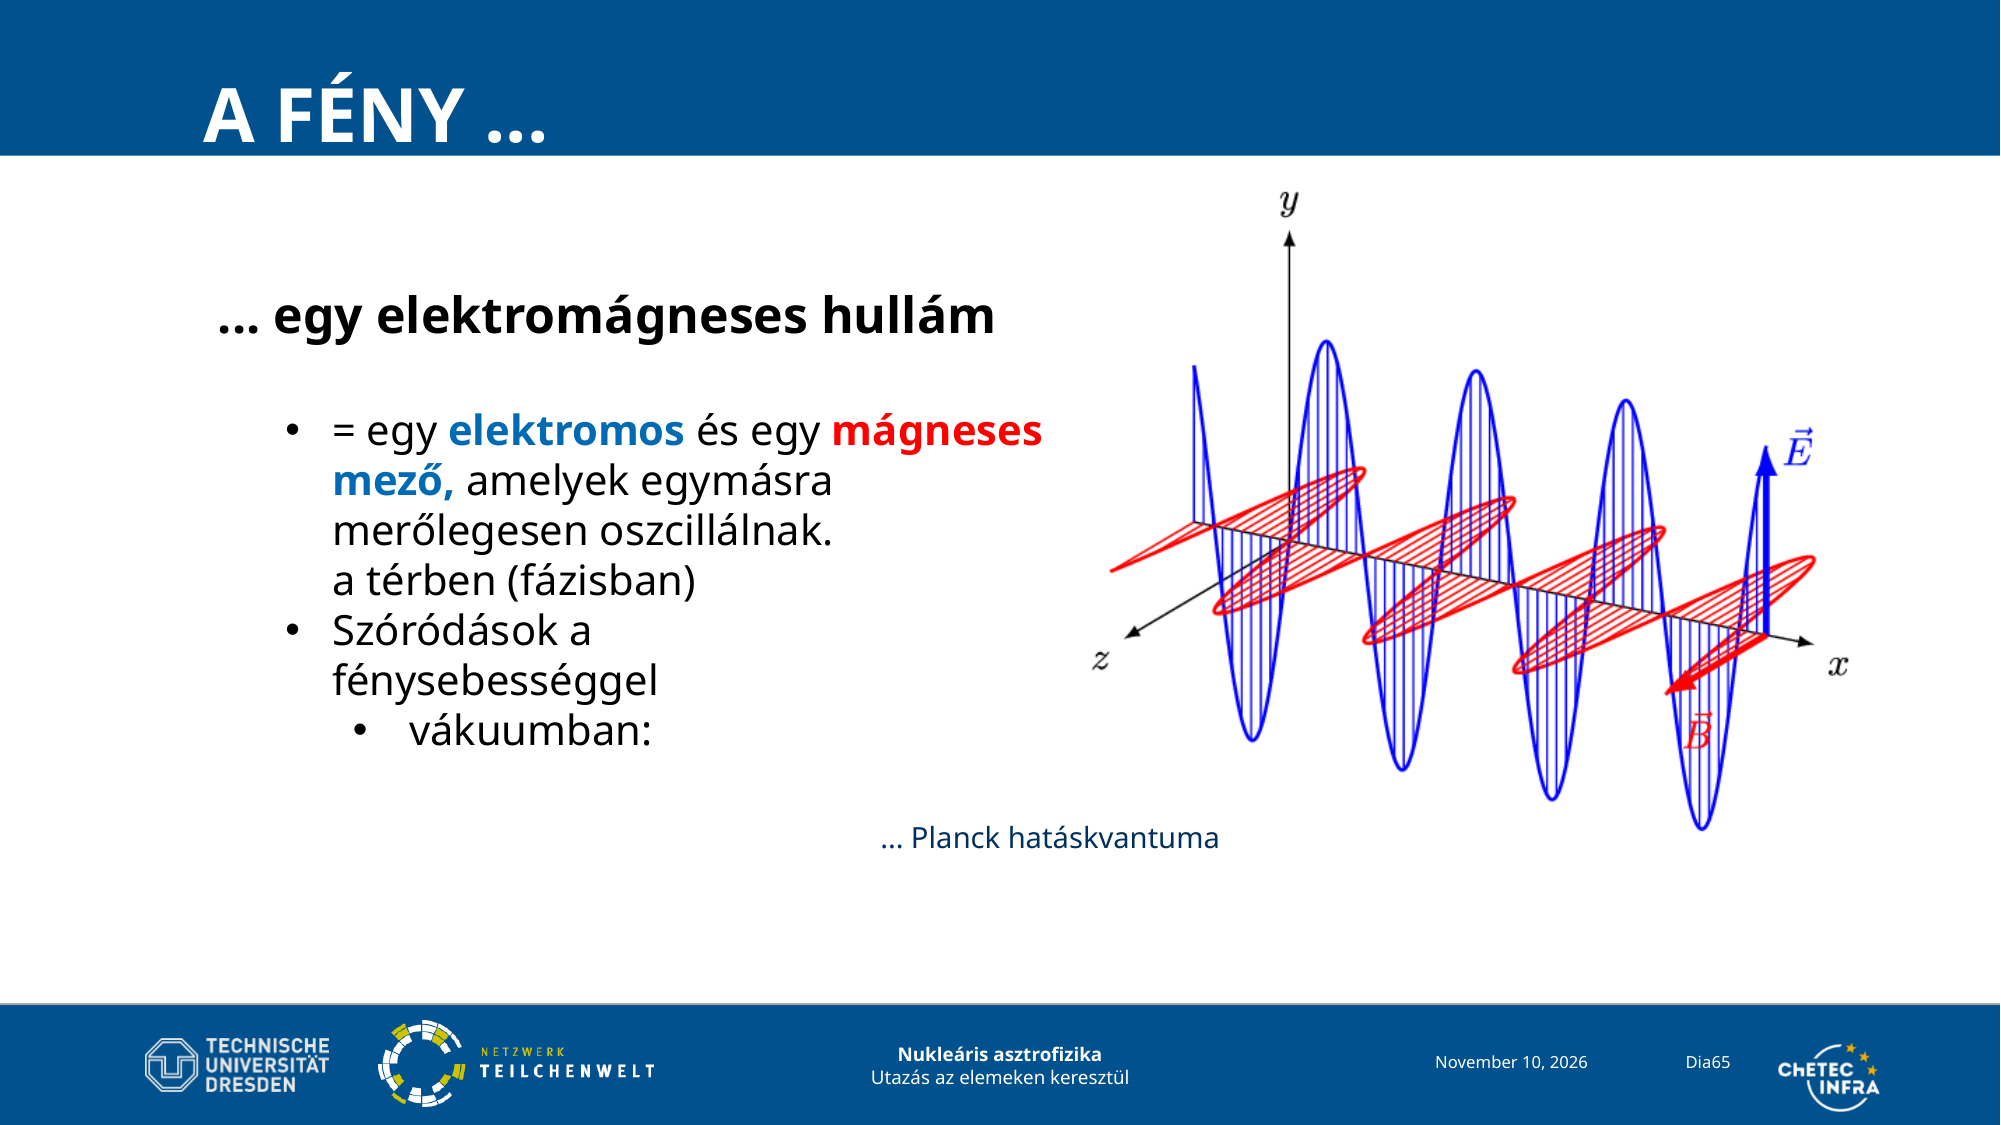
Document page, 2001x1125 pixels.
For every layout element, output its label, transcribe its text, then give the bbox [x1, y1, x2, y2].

title A fény ... [203, 56, 1880, 169]
picture [1778, 1033, 1880, 1121]
picture [1061, 160, 1938, 890]
picture [378, 1020, 654, 1107]
